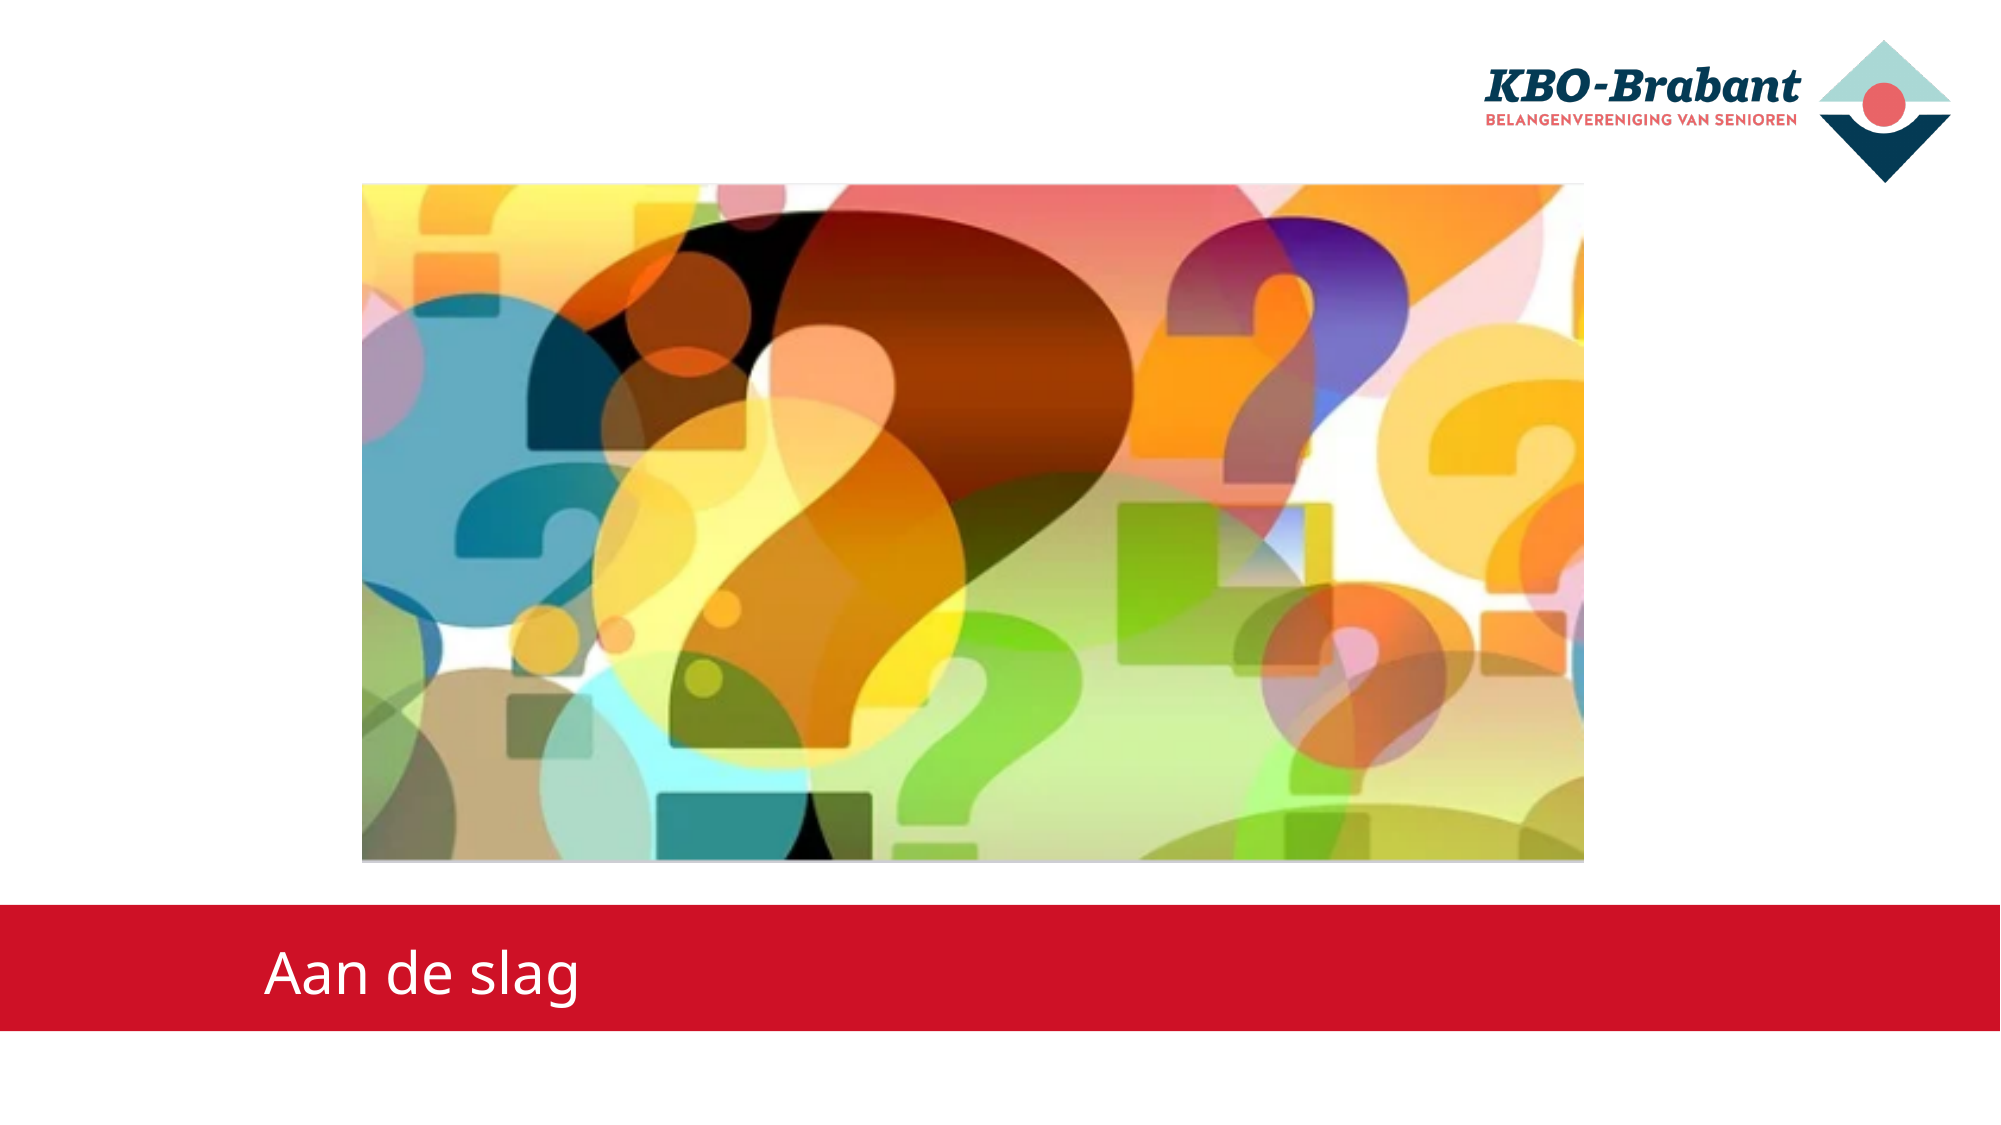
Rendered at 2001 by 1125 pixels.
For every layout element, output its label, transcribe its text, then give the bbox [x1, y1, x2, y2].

picture [361, 40, 1952, 863]
text_box Aan de slag [249, 928, 1750, 1014]
text_box [0, 904, 2000, 1032]
